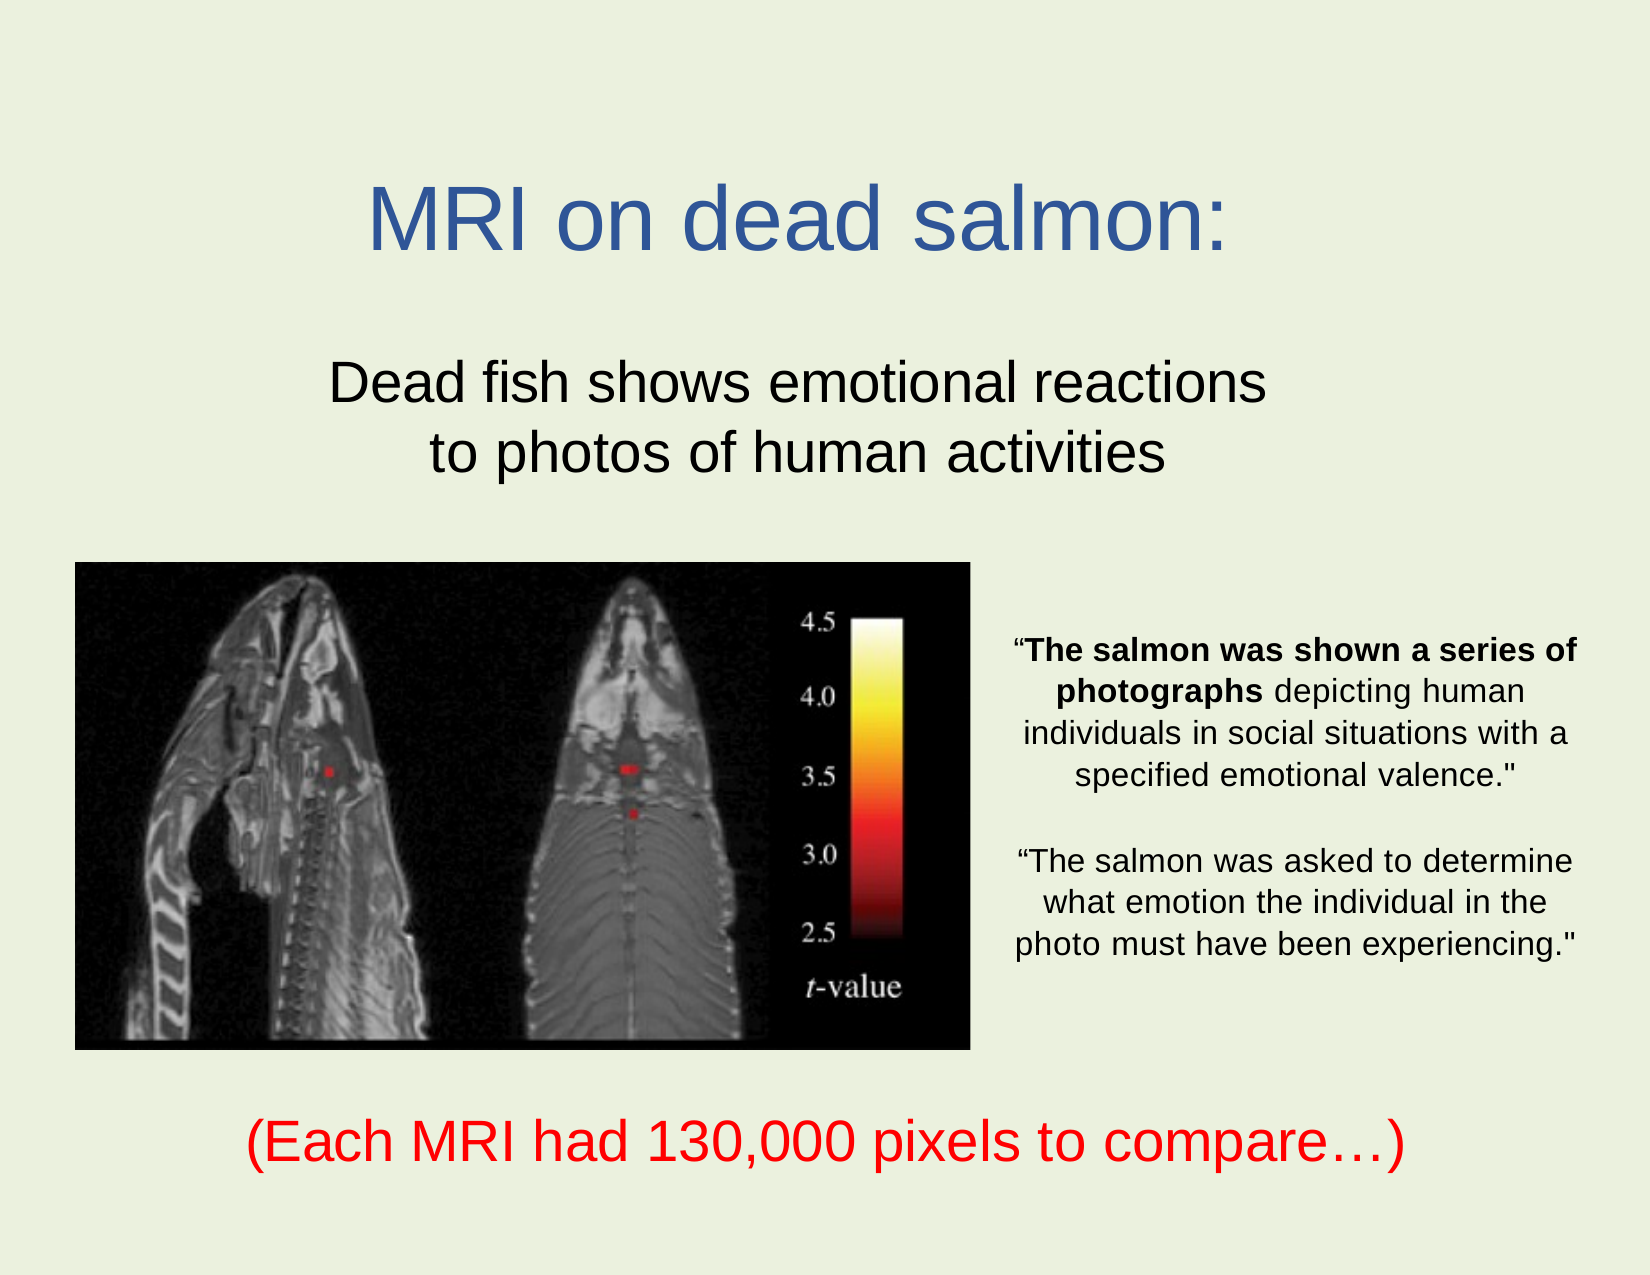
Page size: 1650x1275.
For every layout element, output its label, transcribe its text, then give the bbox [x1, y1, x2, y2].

text_box “The salmon was shown a series of photographs depicting human individuals in social situations with a specified emotional valence." “The salmon was asked to determine what emotion the individual in the photo must have been experiencing." [994, 624, 1595, 962]
text_box (Each MRI had 130,000 pixels to compare…) [149, 1101, 1500, 1174]
text_box MRI on dead salmon: Dead fish shows emotional reactions to photos of human activities [300, 156, 1295, 484]
text_box [75, 562, 971, 1050]
